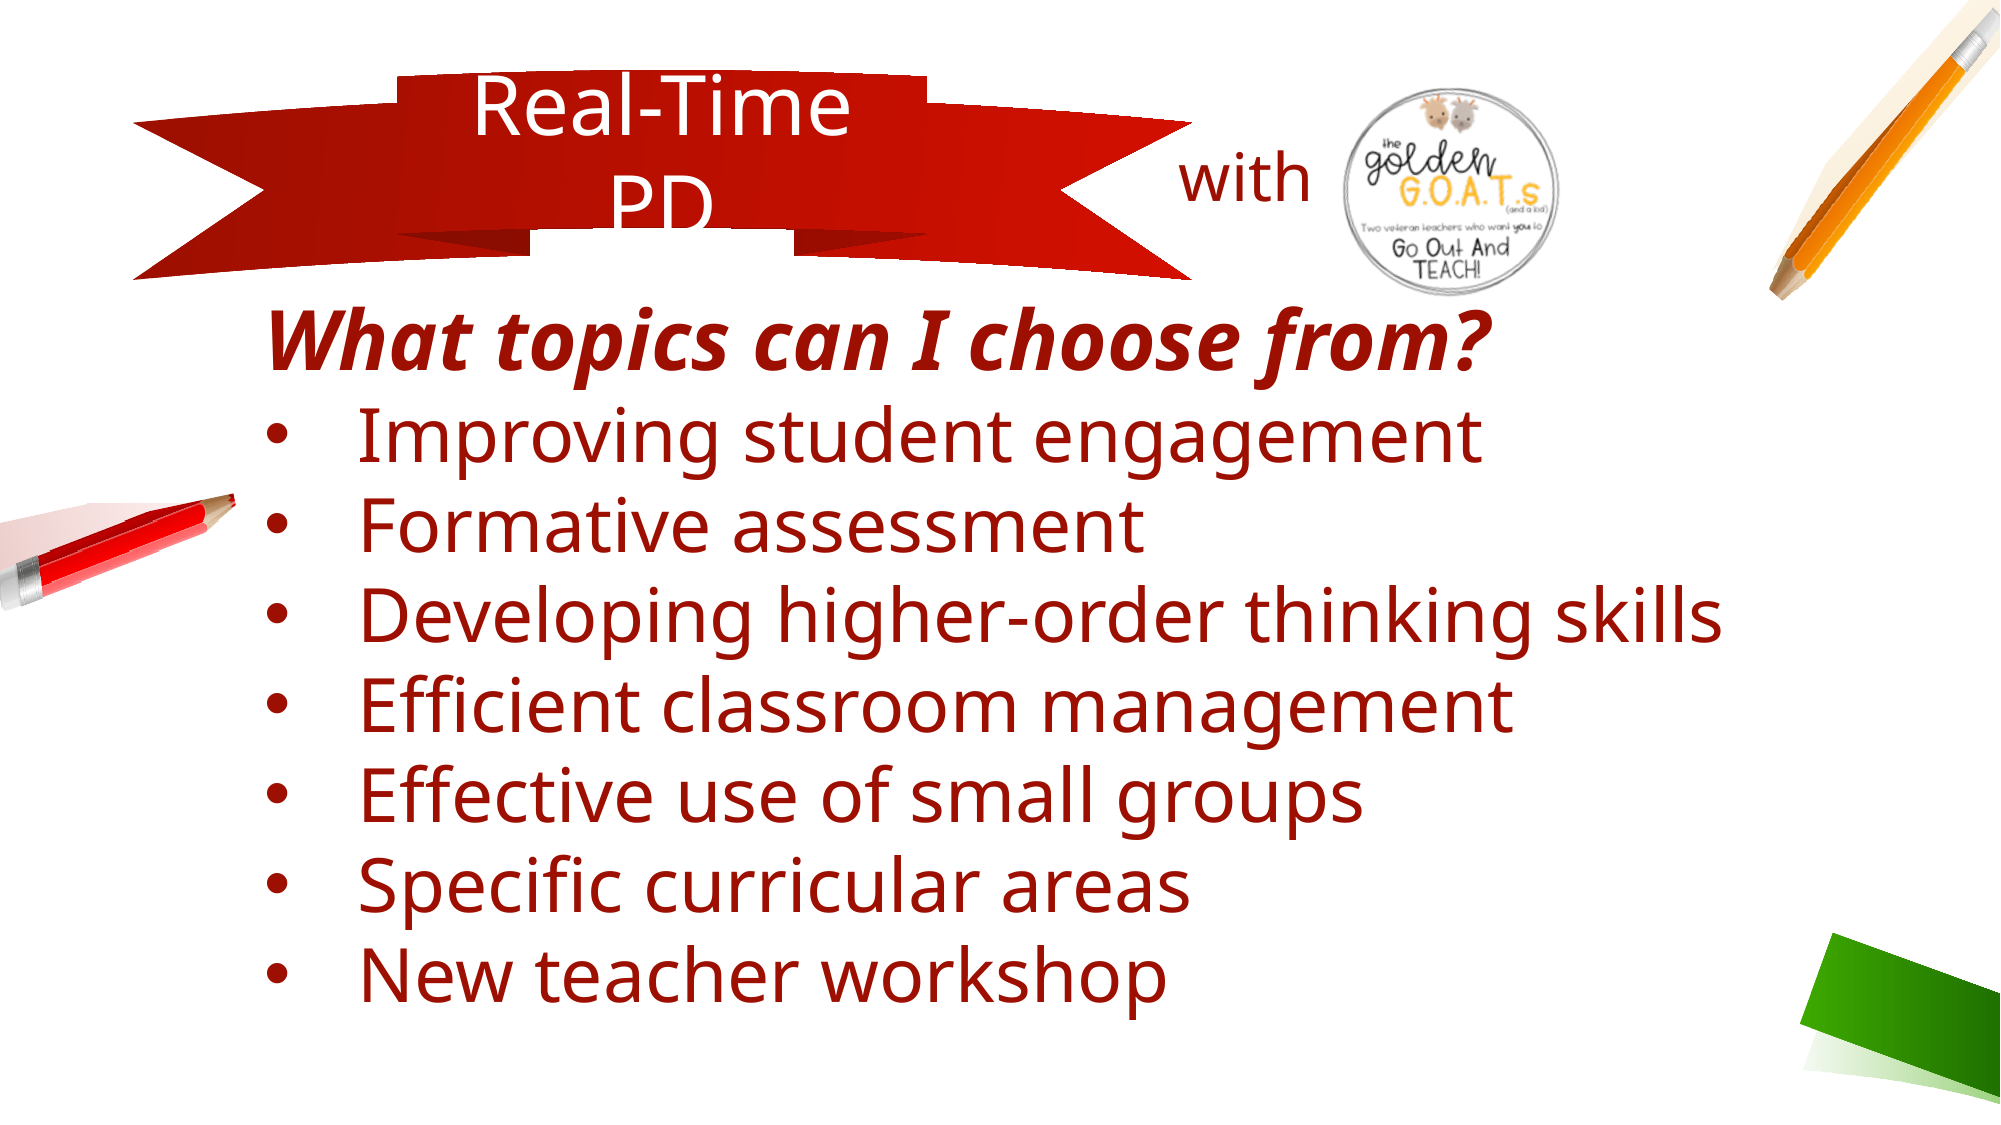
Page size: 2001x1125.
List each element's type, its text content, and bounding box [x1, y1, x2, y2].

text_box What topics can I choose from? Improving student engagement Formative assessment Developing higher-order thinking skills Efficient classroom management Effective use of small groups Specific curricular areas New teacher workshop [249, 279, 1740, 1025]
text_box Real-Time PD [128, 69, 1195, 282]
picture [1755, 0, 2000, 322]
text_box with [1163, 127, 1283, 222]
picture [1268, 36, 1637, 326]
picture [0, 493, 248, 613]
